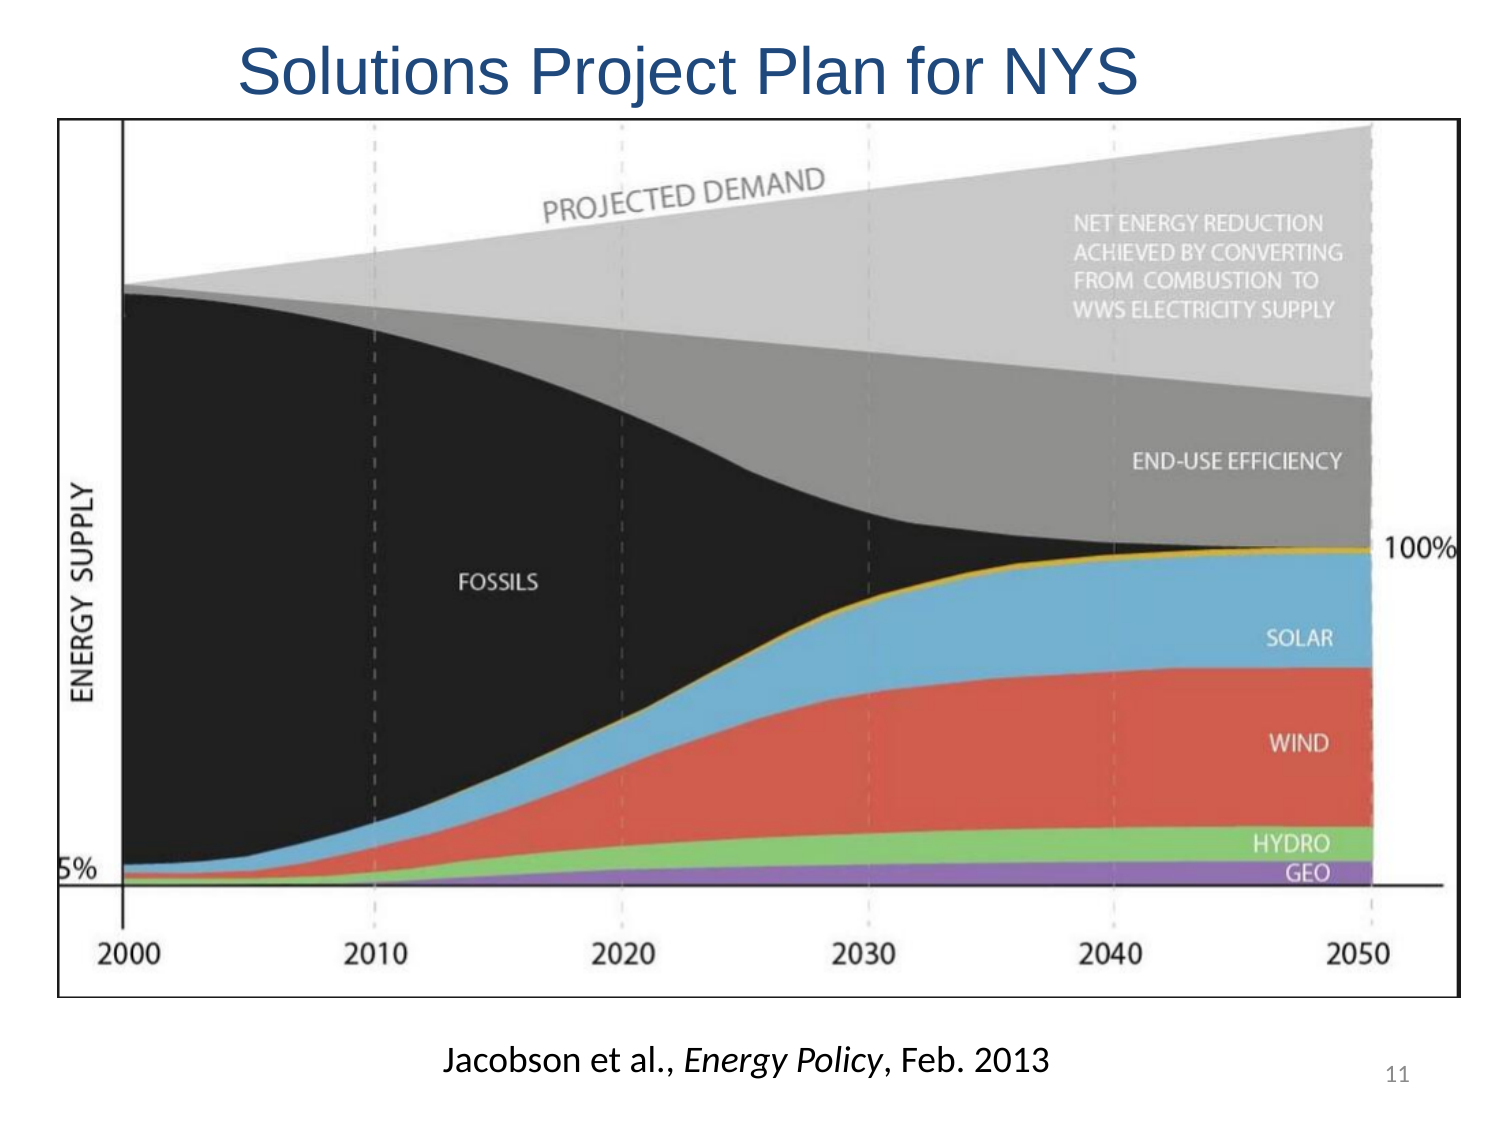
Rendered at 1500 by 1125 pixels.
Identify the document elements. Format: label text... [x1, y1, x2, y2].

picture [57, 118, 1461, 998]
text_box Solutions Project Plan for NYS [222, 20, 1156, 116]
text_box Jacobson et al., Energy Policy, Feb. 2013 [428, 1027, 1066, 1087]
slide_number 11 [1074, 1042, 1425, 1103]
